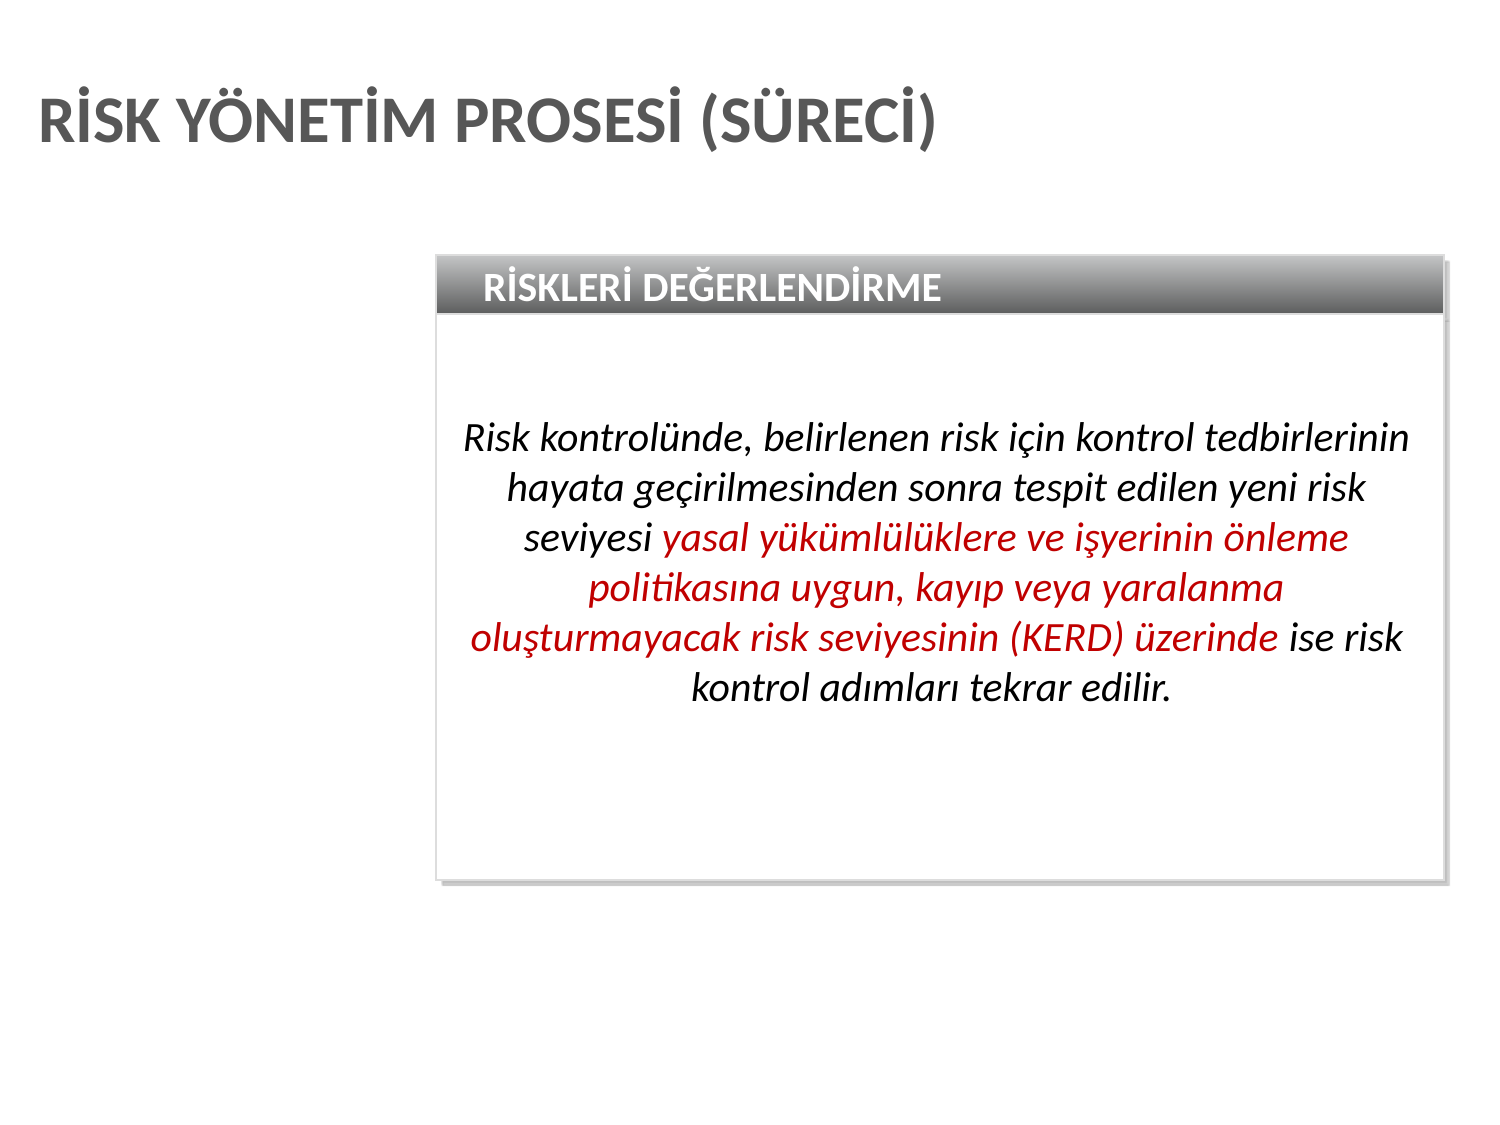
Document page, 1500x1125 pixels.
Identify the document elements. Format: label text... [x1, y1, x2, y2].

text_box RİSKLERİ DEĞERLENDİRME [435, 255, 1444, 314]
text_box Risk kontrolünde, belirlenen risk için kontrol tedbirlerinin hayata geçirilmesinden sonra tespit edilen yeni risk seviyesi yasal yükümlülüklere ve işyerinin önleme politikasına uygun, kayıp veya yaralanma oluşturmayacak risk seviyesinin (KERD) üzerinde ise risk kontrol adımları tekrar edilir. [435, 314, 1444, 881]
text_box RİSK YÖNETİM PROSESİ (SÜRECİ) [38, 67, 1485, 174]
